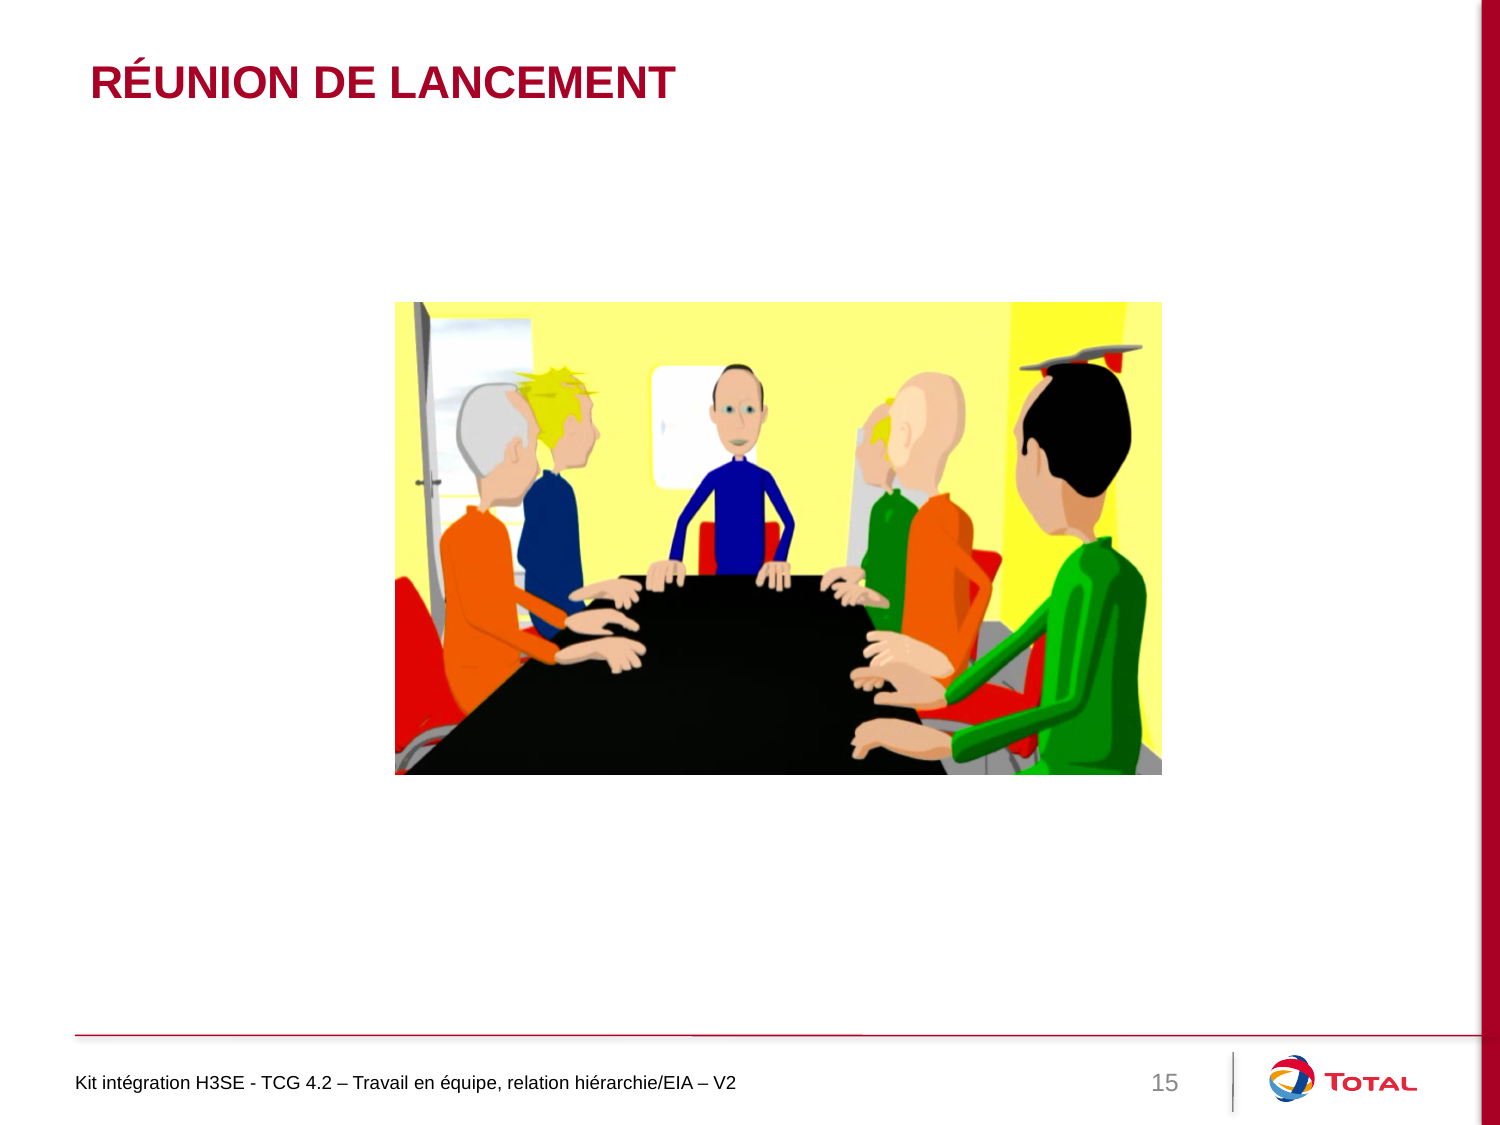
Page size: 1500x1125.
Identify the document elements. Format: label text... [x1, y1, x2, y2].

slide_number 15 [1074, 1051, 1194, 1112]
picture [1260, 1045, 1426, 1112]
footer Kit intégration H3SE - TCG 4.2 – Travail en équipe, relation hiérarchie/EIA – V2 [75, 1051, 988, 1112]
picture [395, 302, 1162, 776]
title RÉUNION DE LANCEMENT [75, 45, 1424, 150]
